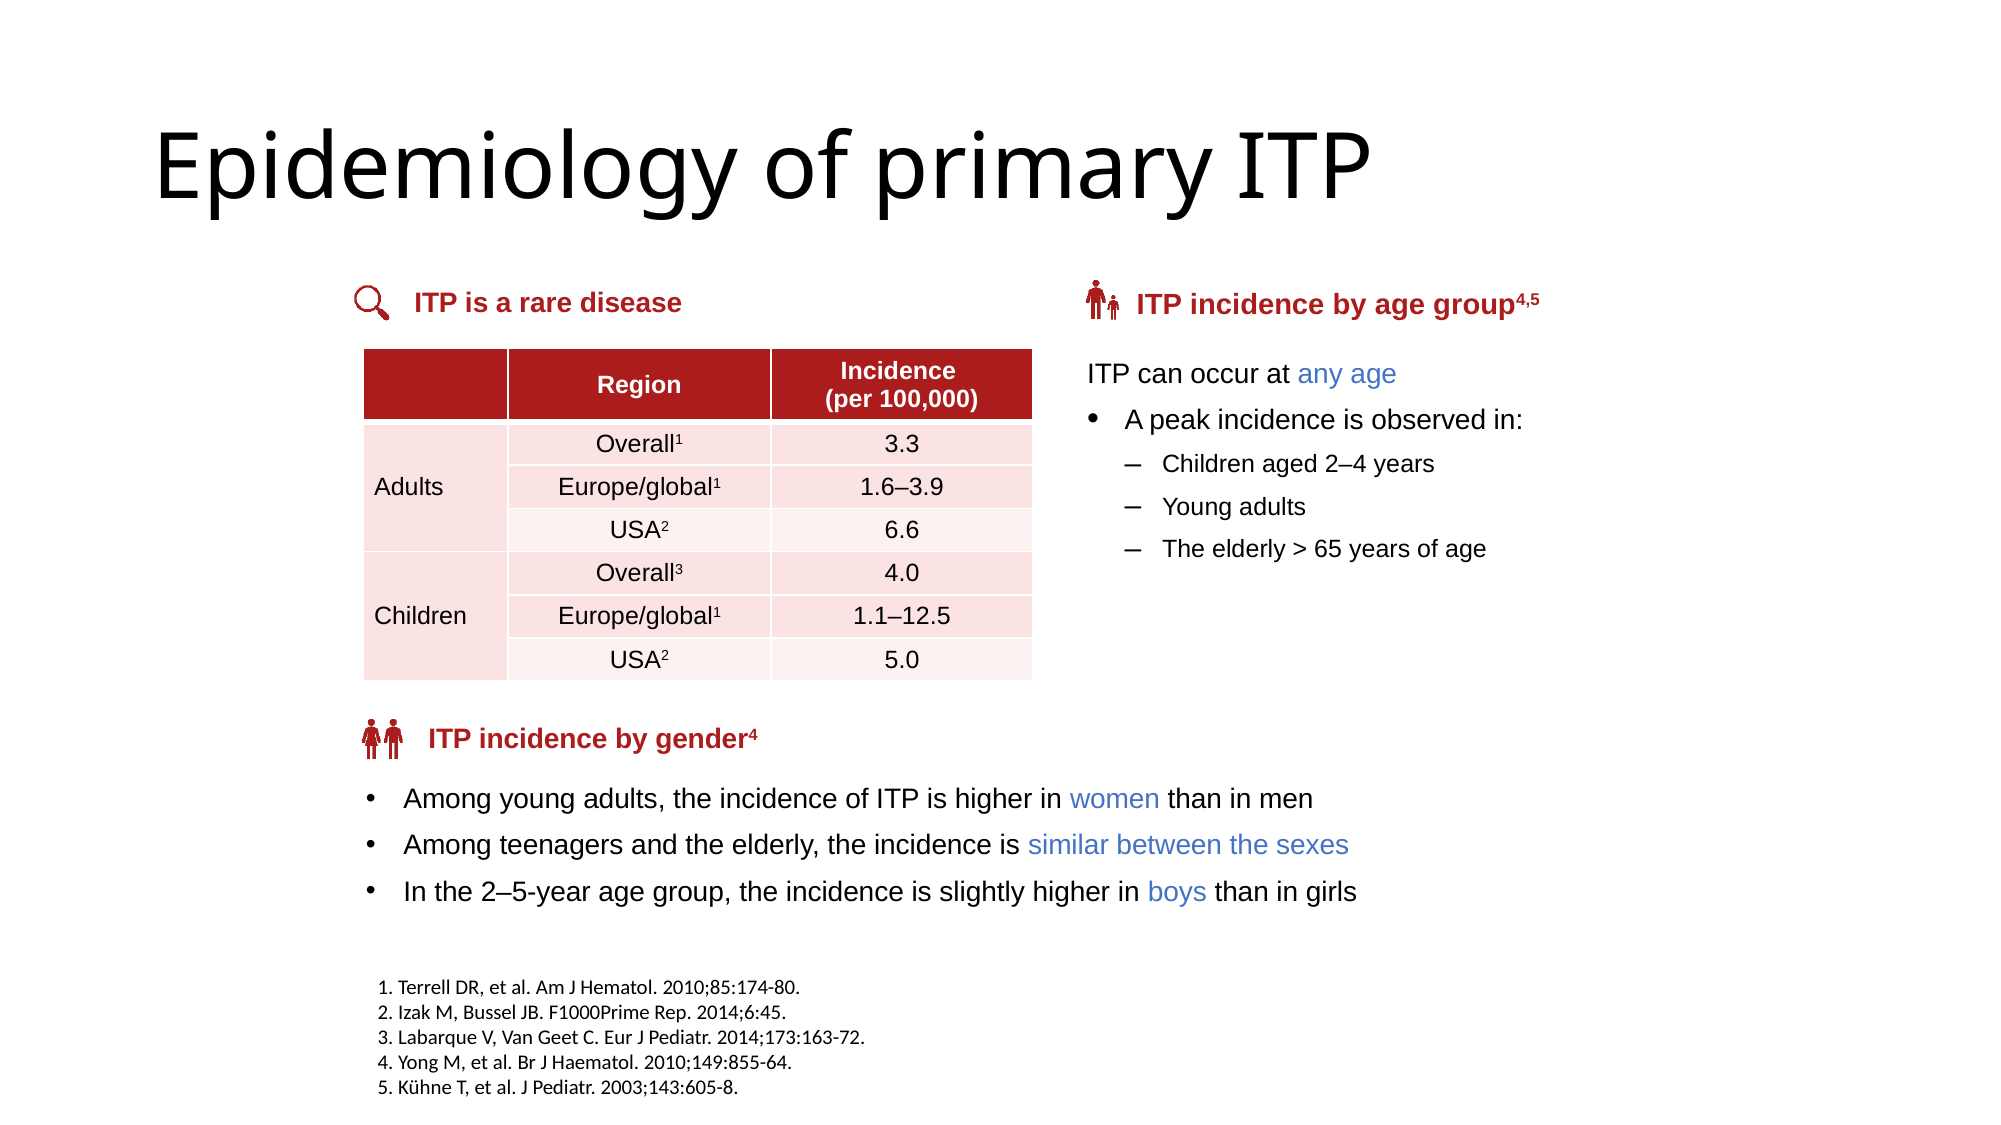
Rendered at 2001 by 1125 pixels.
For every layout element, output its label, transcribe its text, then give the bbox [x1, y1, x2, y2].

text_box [349, 277, 1650, 916]
text_box 1. Terrell DR, et al. Am J Hematol. 2010;85:174-80. 2. Izak M, Bussel JB. F1000Prime Rep. 2014;6:45. 3. Labarque V, Van Geet C. Eur J Pediatr. 2014;173:163-72. 4. Yong M, et al. Br J Haematol. 2010;149:855-64. 5. Kühne T, et al. J Pediatr. 2003;143:605-8. [362, 966, 1308, 1106]
title Epidemiology of primary ITP [137, 59, 1863, 278]
